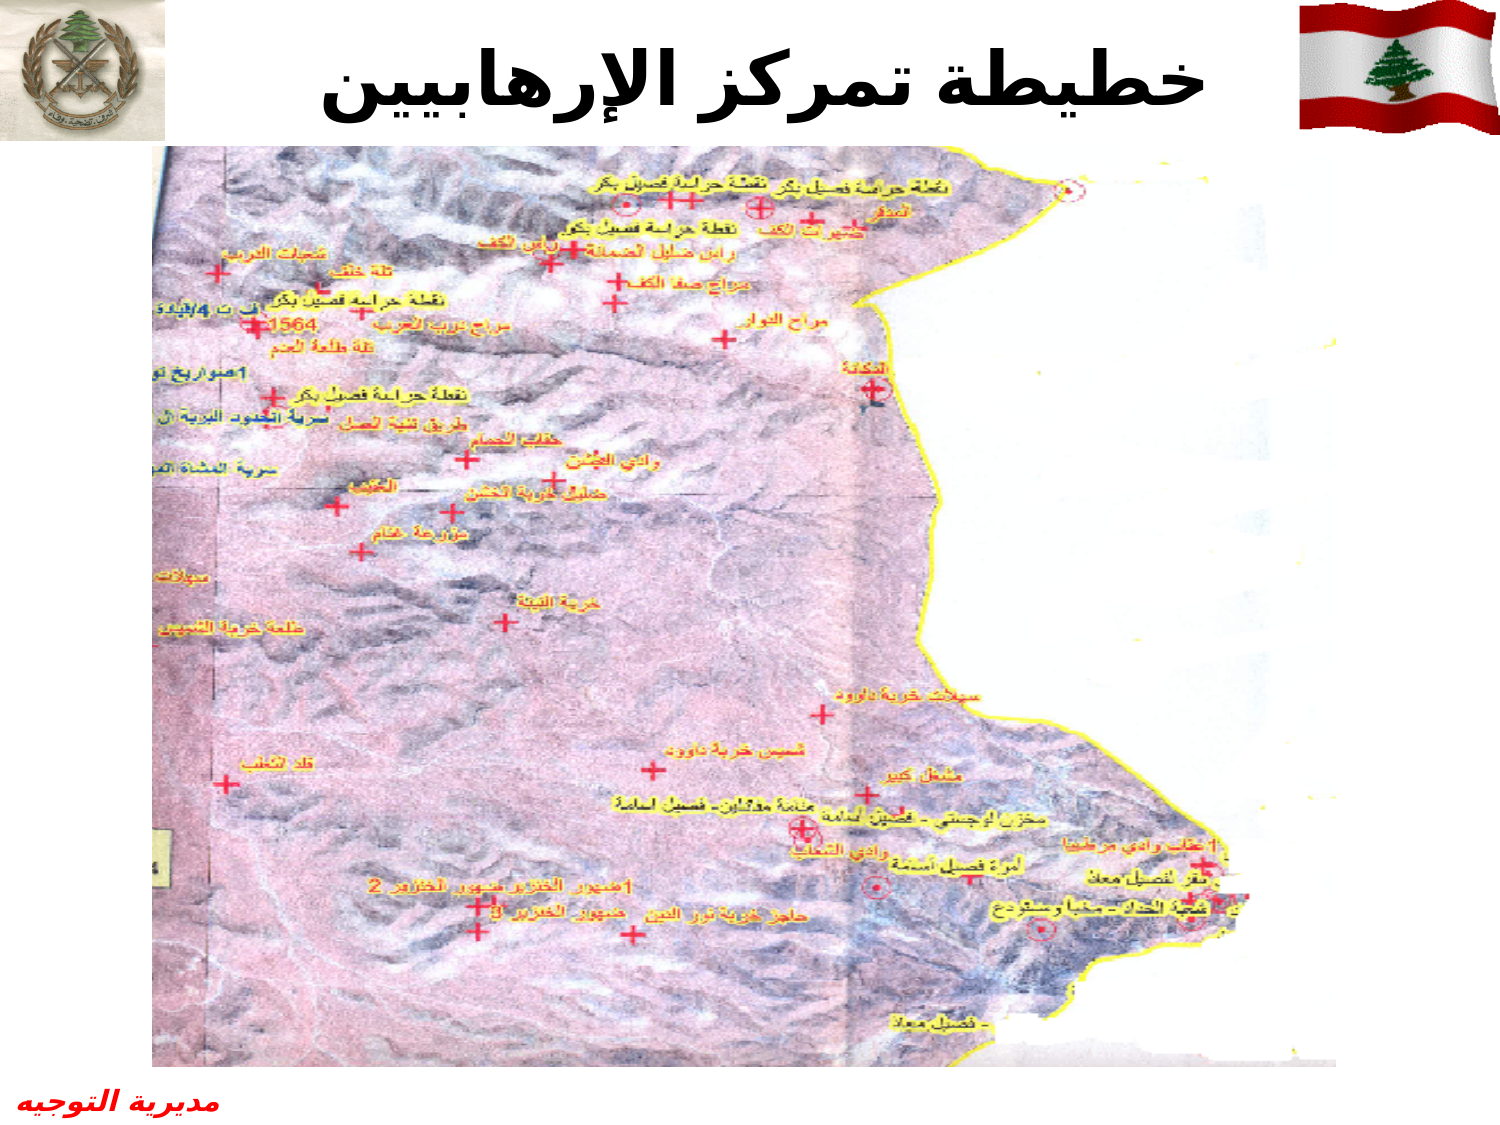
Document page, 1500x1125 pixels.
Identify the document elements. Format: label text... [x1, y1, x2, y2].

picture [1289, 0, 1500, 135]
text_box خطيطة تمركز الإرهابيين [304, 23, 1227, 129]
picture [0, 0, 165, 141]
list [152, 146, 1337, 1067]
